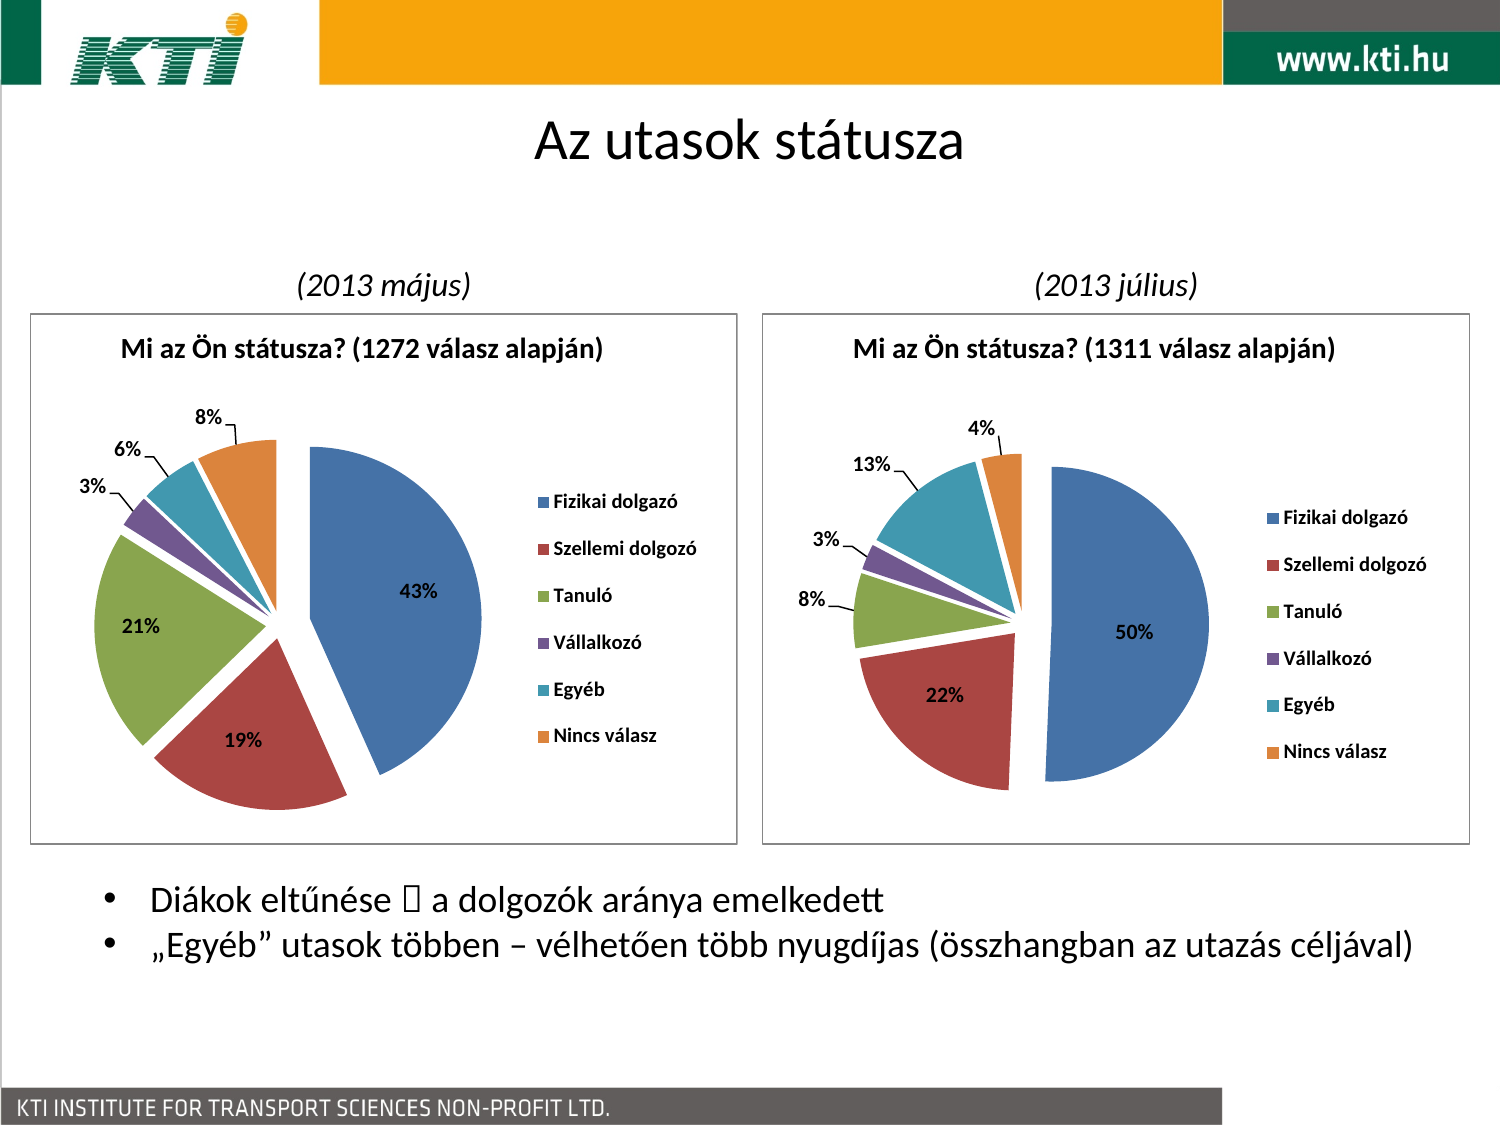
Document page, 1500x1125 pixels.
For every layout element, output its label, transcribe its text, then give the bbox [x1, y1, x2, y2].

text_box (2013 július) [1018, 255, 1214, 310]
text_box Az utasok státusza [0, 94, 1500, 256]
text_box (2013 május) [280, 255, 487, 310]
picture [0, 256, 1500, 1125]
text_box Diákok eltűnése  a dolgozók aránya emelkedett „Egyéb” utasok többen – vélhetően több nyugdíjas (összhangban az utazás céljával) [88, 868, 1471, 973]
picture [0, 0, 1500, 94]
